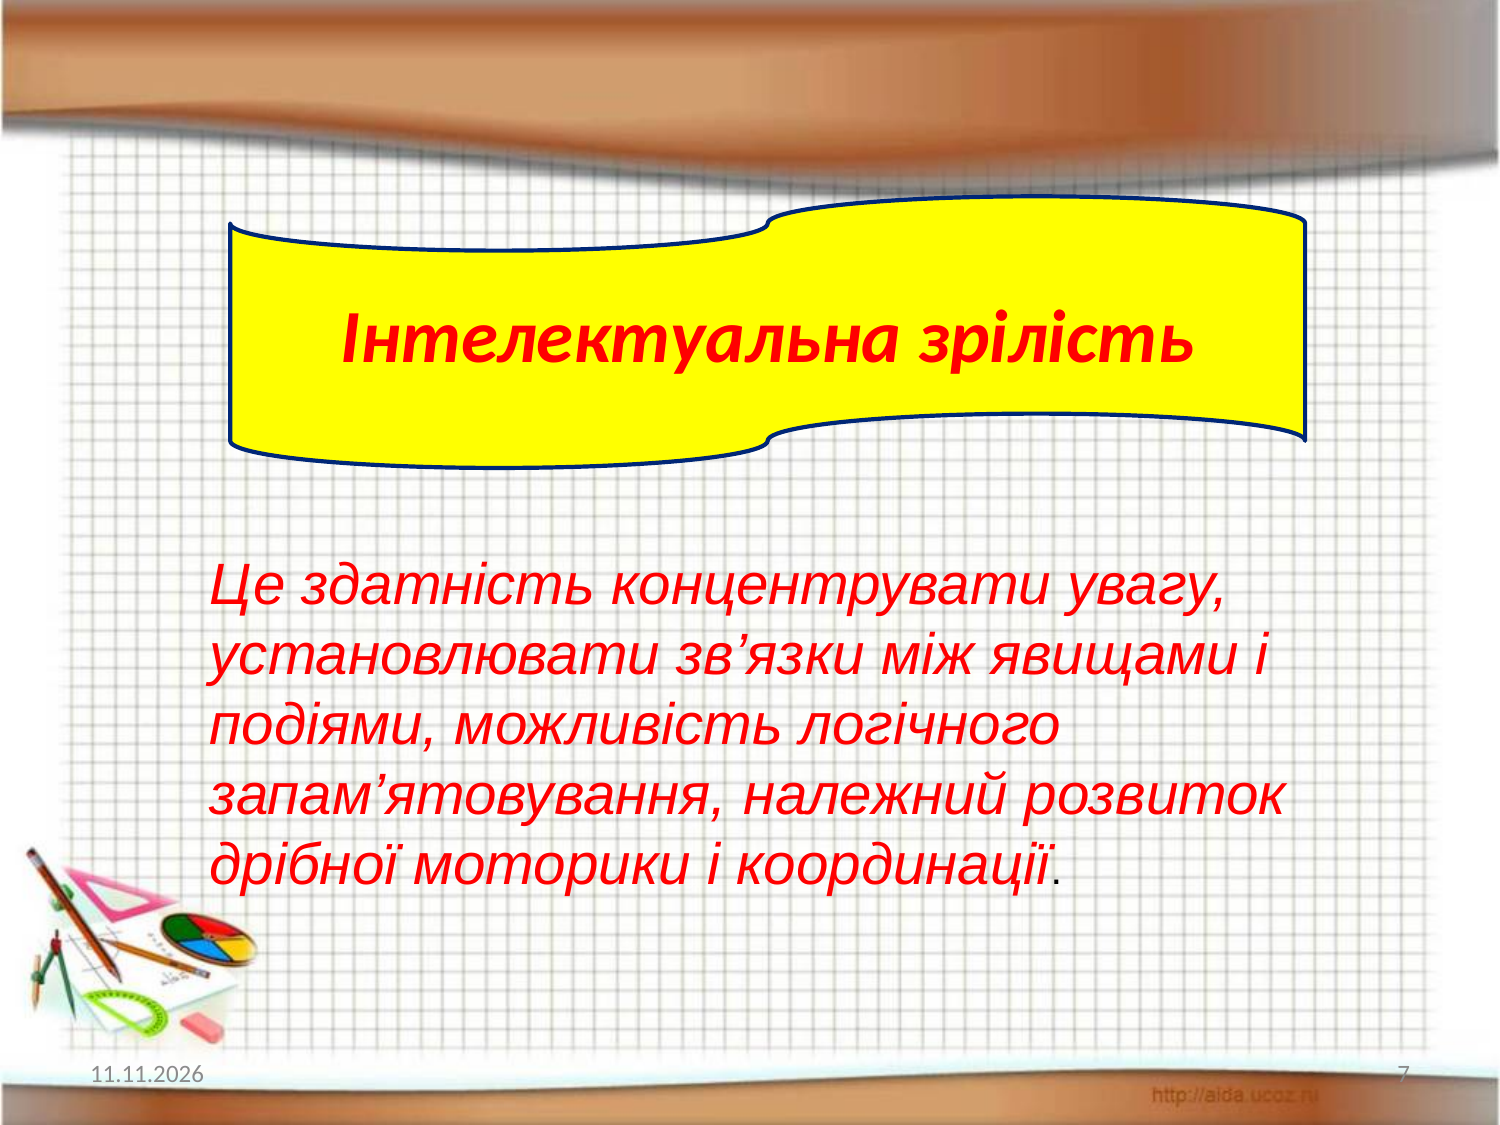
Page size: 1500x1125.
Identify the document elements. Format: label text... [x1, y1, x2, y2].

slide_number 7 [1074, 1042, 1425, 1103]
text_box Це здатність концентрувати увагу, установлювати зв’язки між явищами і подіями, можливість логічного запам’ятовування, належний розвиток дрібної моторики і координації. [194, 538, 1341, 904]
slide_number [75, 1042, 425, 1103]
picture [0, 0, 1500, 1125]
text_box Інтелектуальна зрілість [228, 194, 1308, 471]
